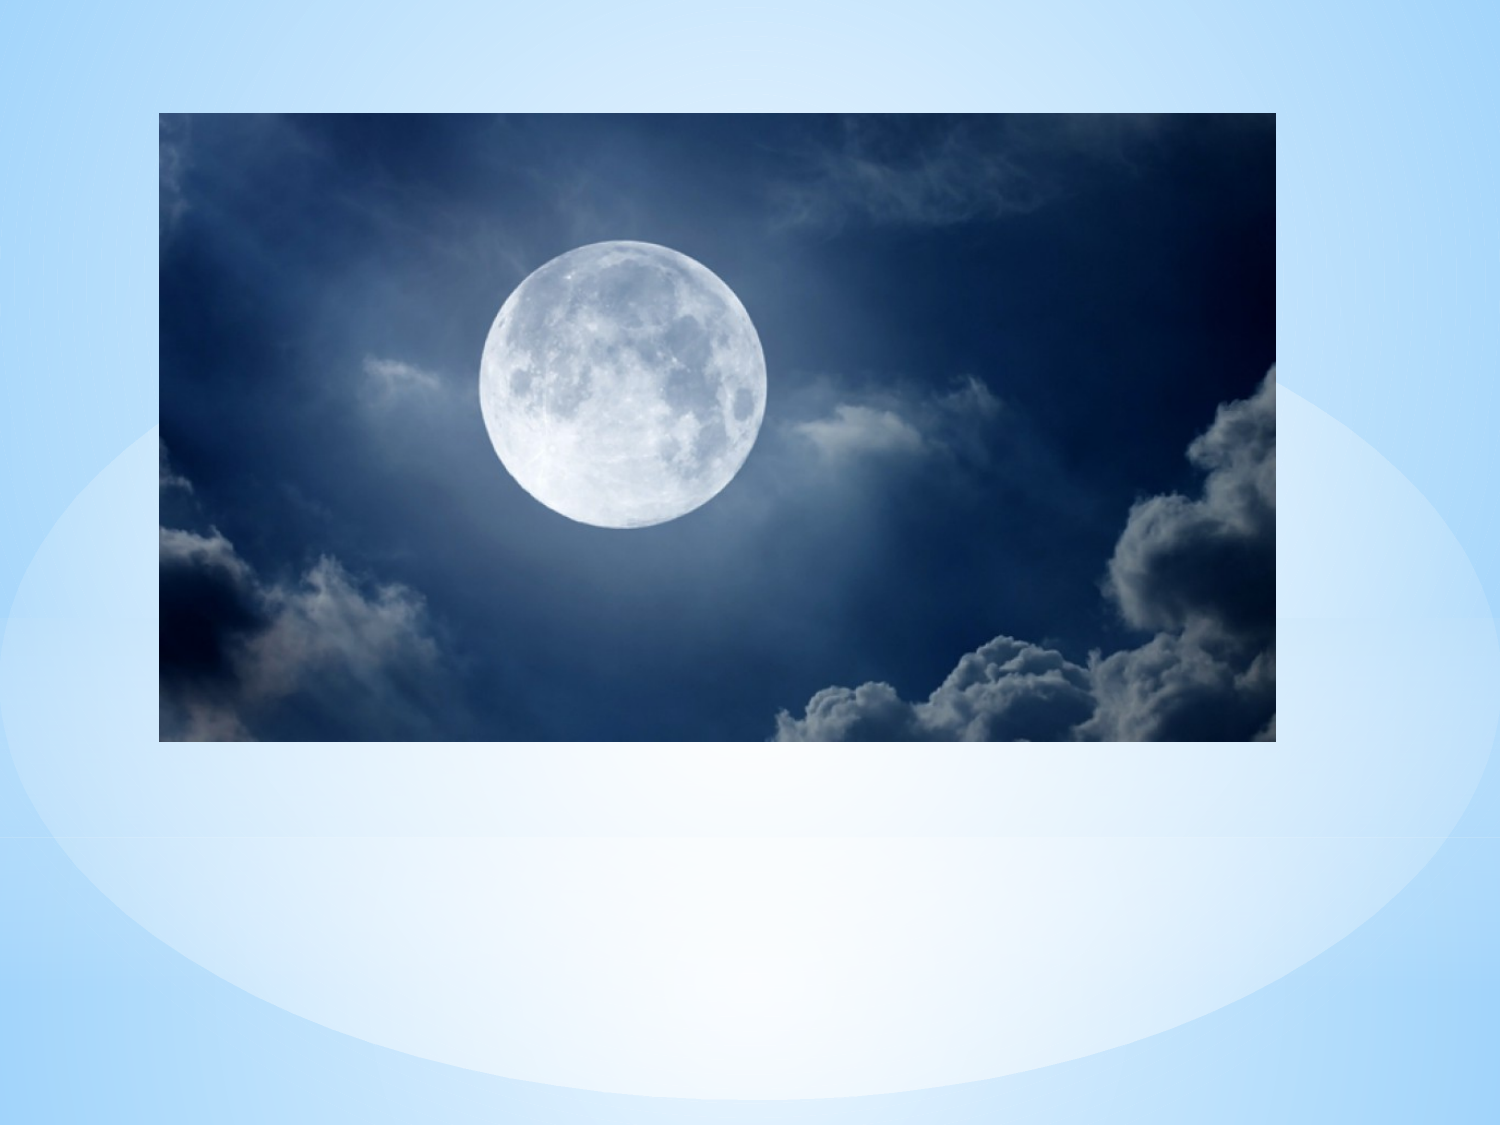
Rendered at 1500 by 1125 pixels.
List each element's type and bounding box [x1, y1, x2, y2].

picture [159, 113, 1276, 742]
